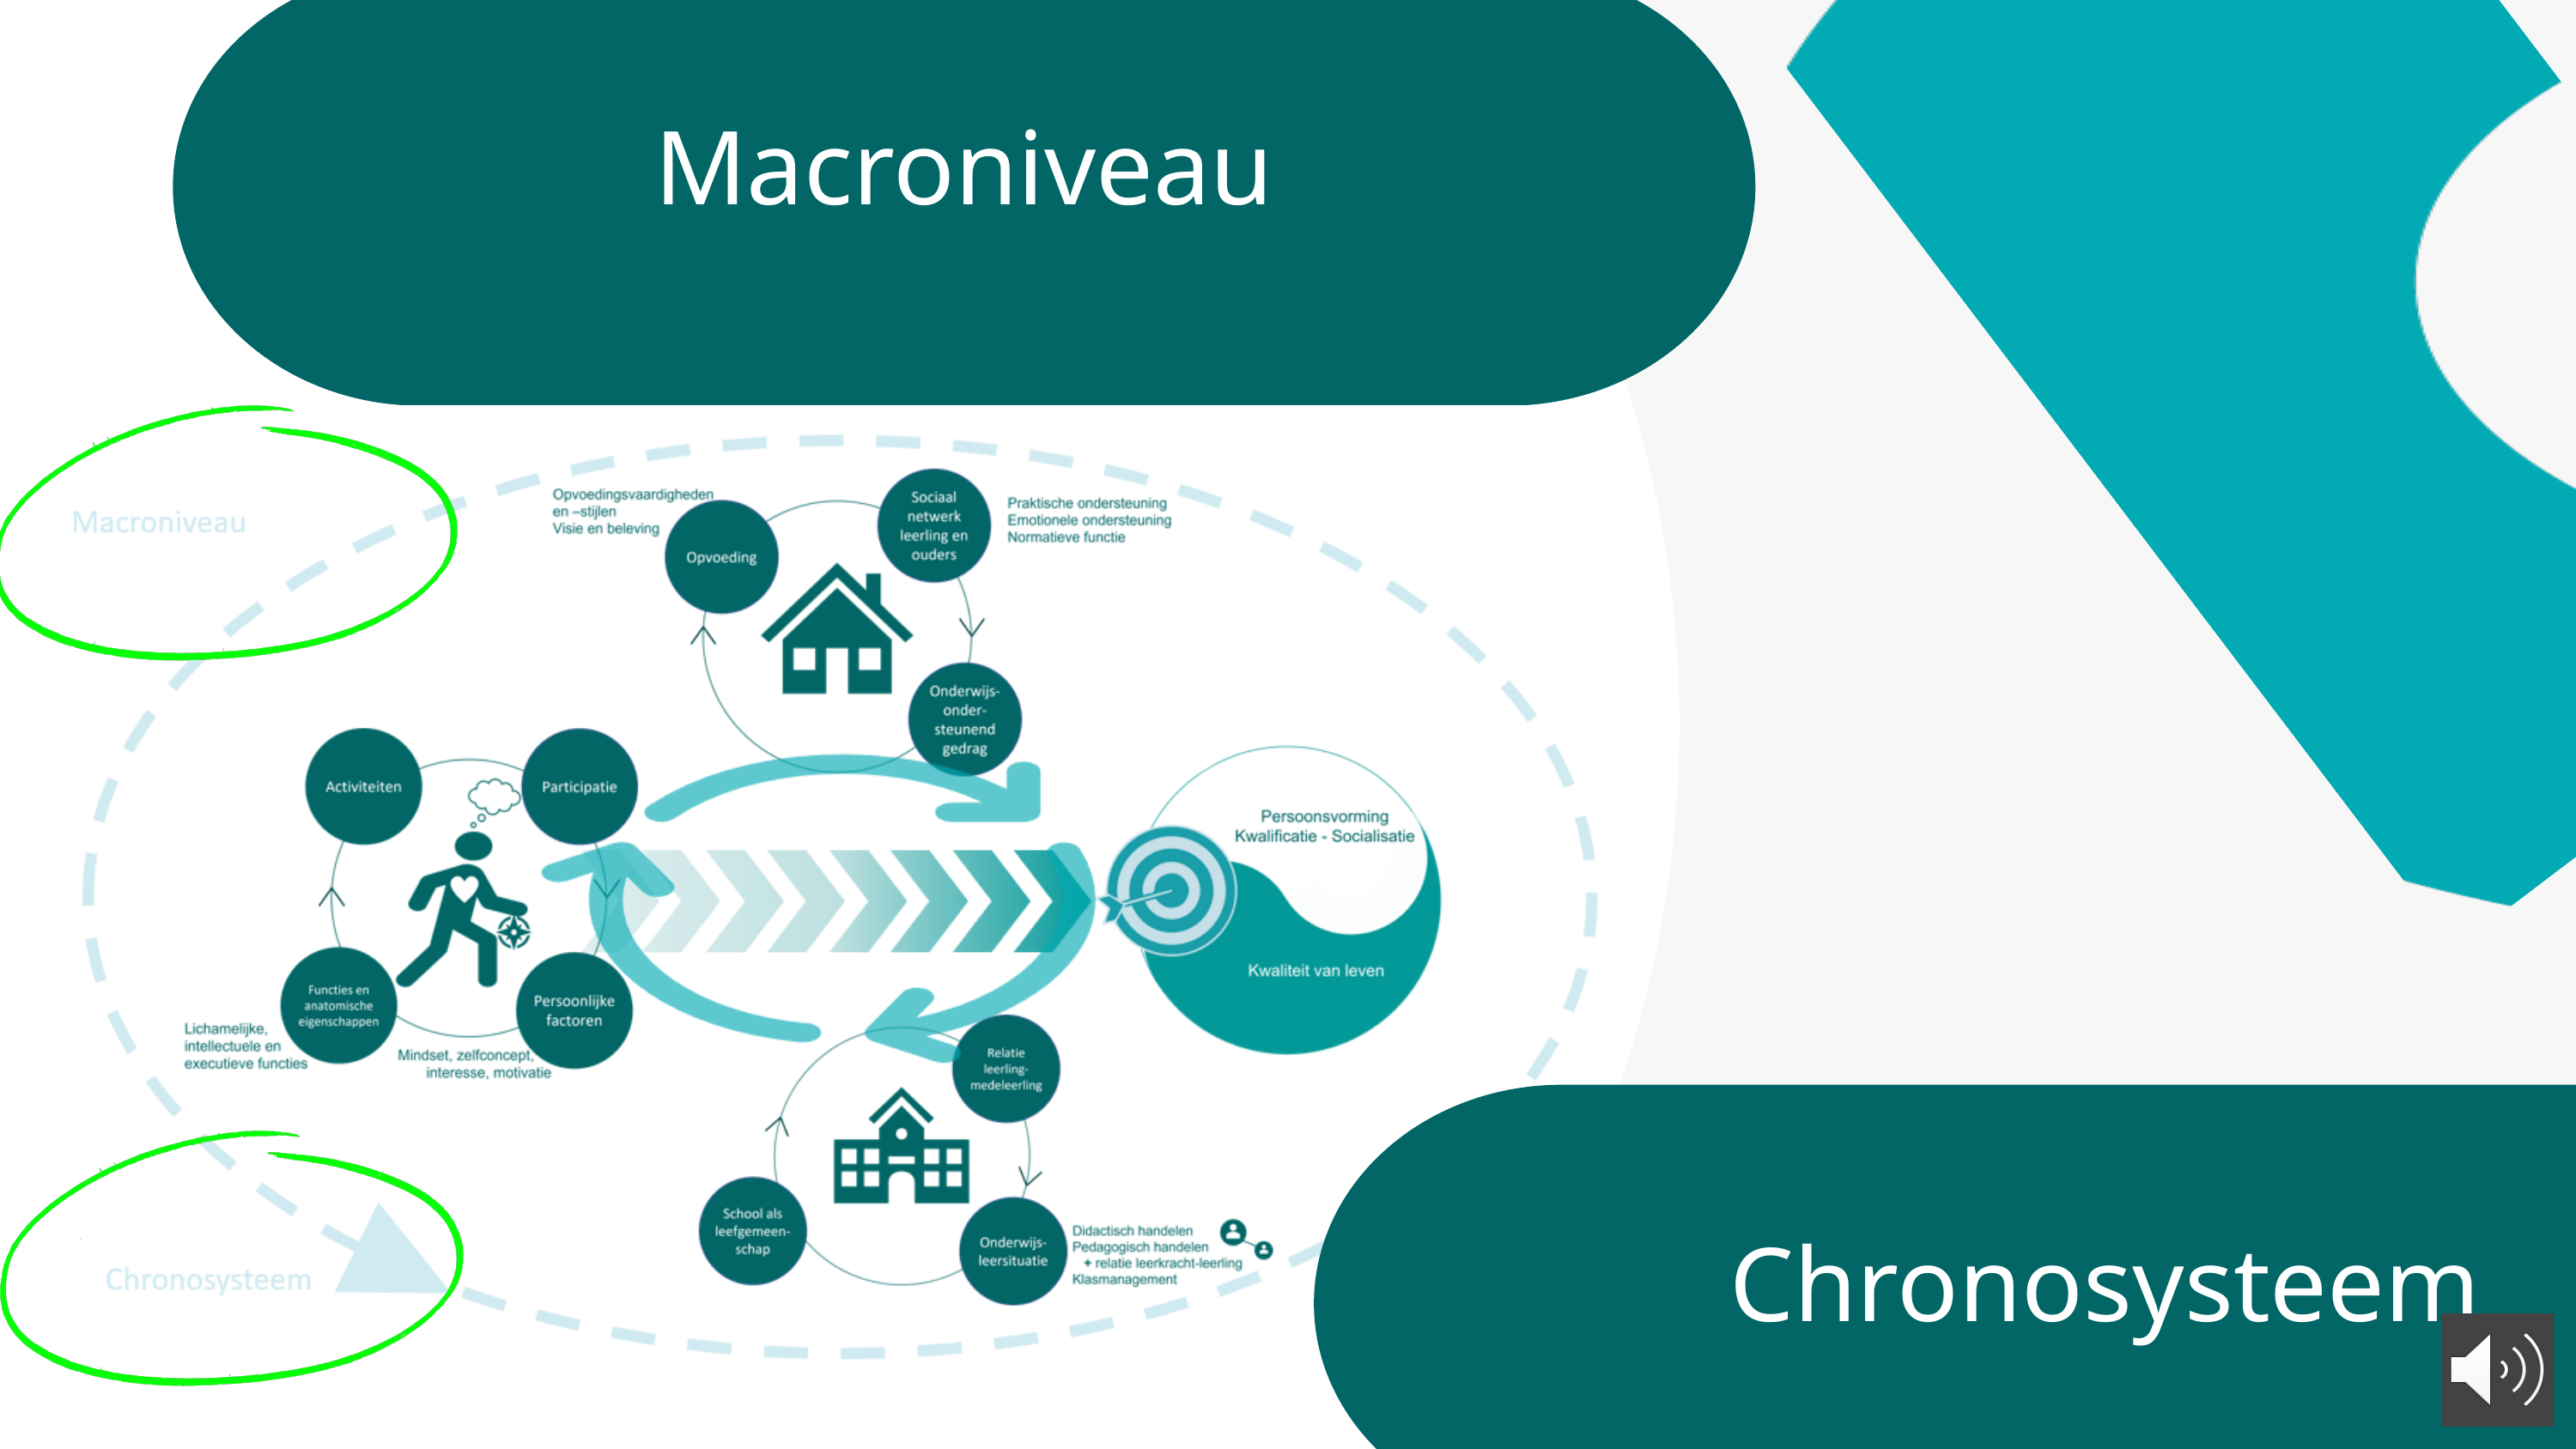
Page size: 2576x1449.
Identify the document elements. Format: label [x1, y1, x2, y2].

text_box [1762, 0, 2576, 949]
text_box [0, 0, 1680, 1449]
text_box [173, 0, 1756, 406]
picture [2439, 1312, 2555, 1428]
text_box [1313, 1084, 2576, 1449]
